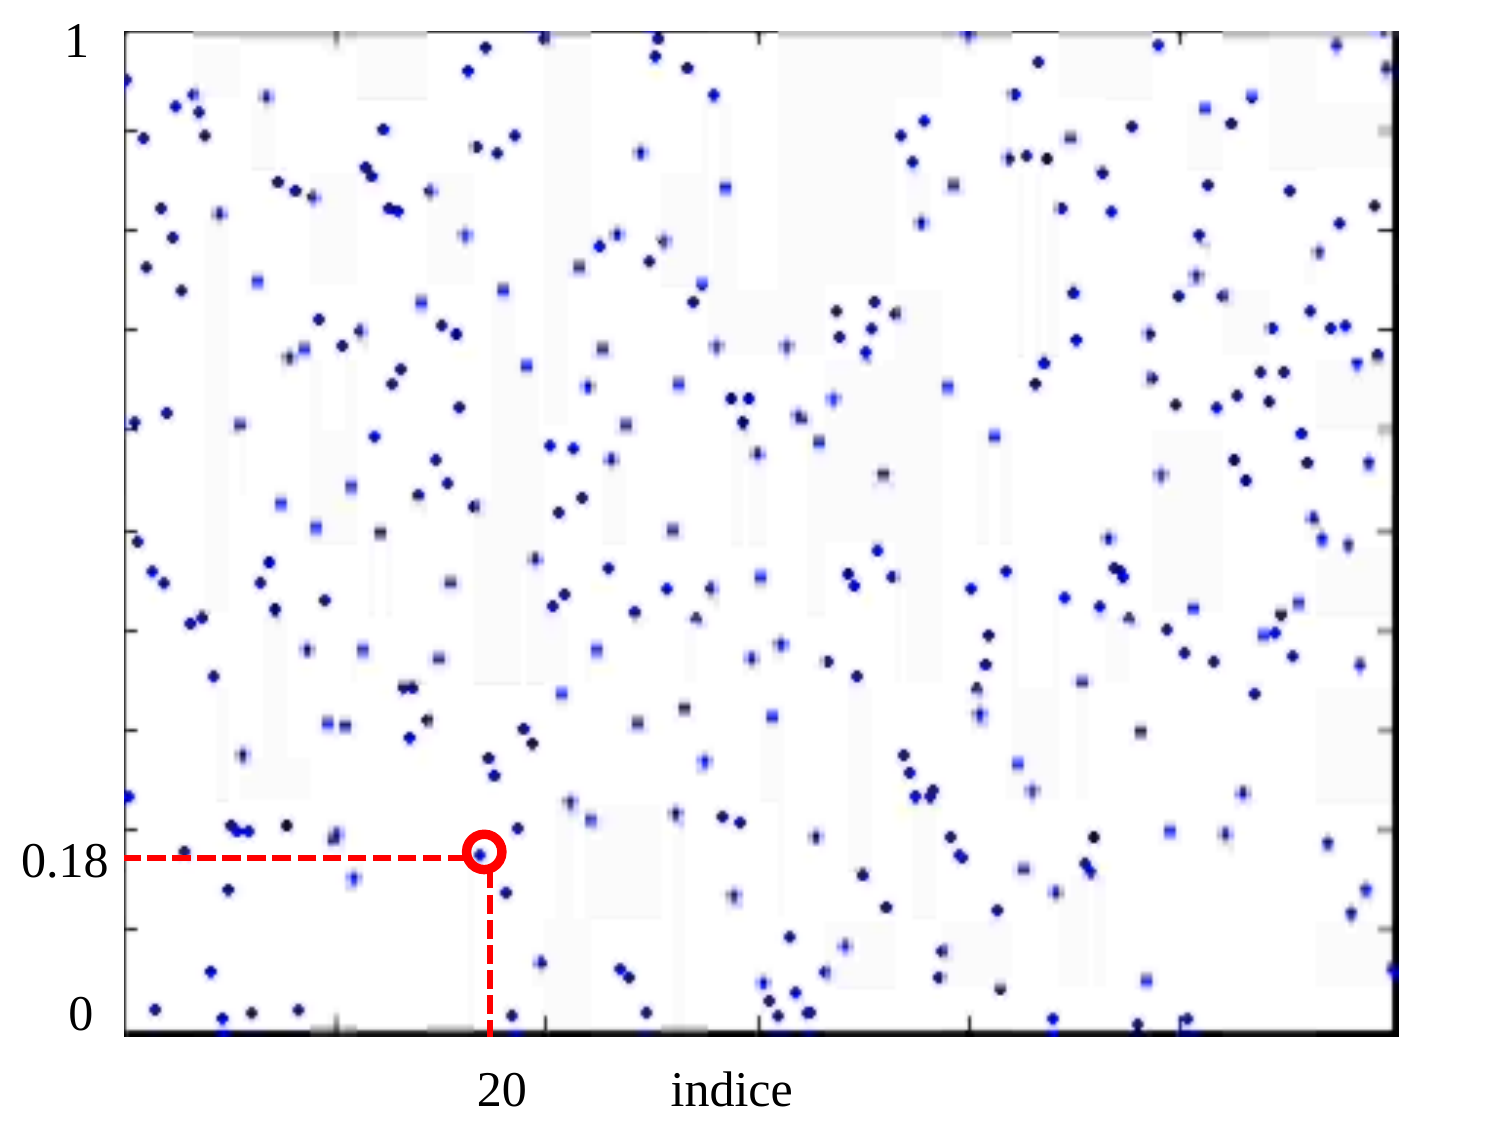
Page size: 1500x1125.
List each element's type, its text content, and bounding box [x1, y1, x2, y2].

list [123, 30, 1400, 1038]
text_box indice [655, 1049, 809, 1124]
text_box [5, 819, 543, 1125]
text_box 1 [49, 0, 104, 75]
